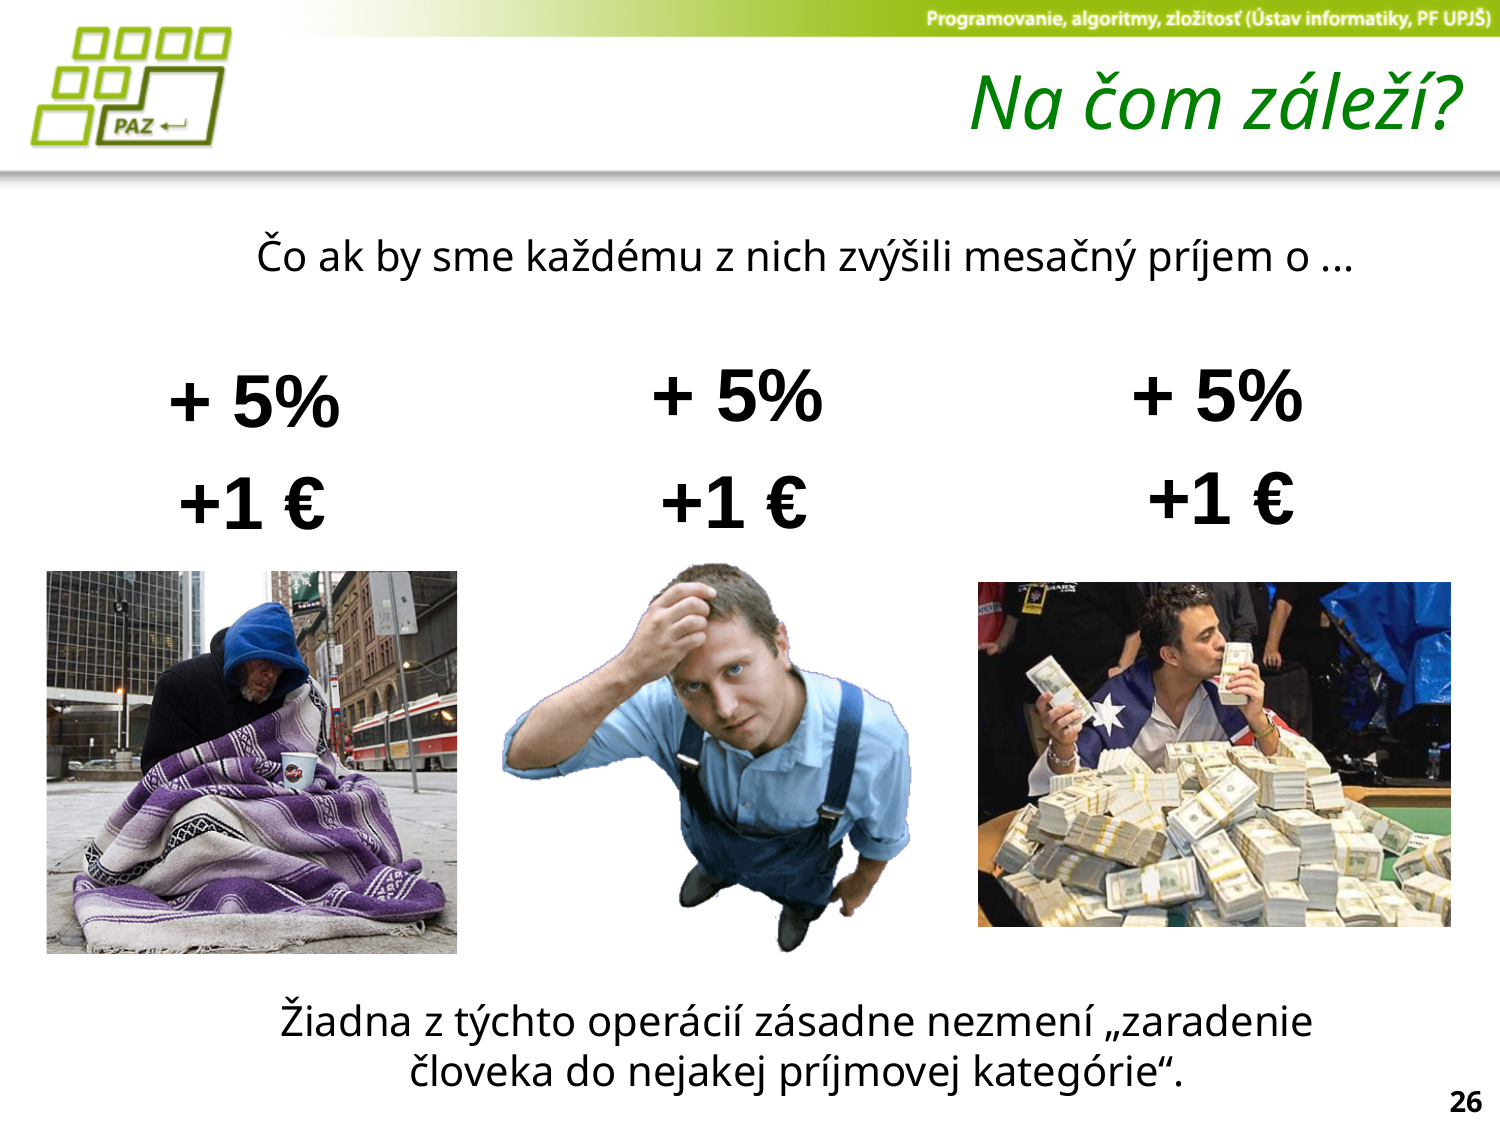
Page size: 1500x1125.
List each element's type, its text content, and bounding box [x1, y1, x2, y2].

title Na čom záleží? [343, 46, 1477, 135]
text_box +1 € [645, 446, 824, 552]
text_box Čo ak by sme každému z nich zvýšili mesačný príjem o ... [241, 222, 1370, 287]
text_box +1 € [163, 450, 342, 552]
text_box Žiadna z týchto operácií zásadne nezmení „zaradenie človeka do nejakej príjmovej kategórie“. [241, 987, 1353, 1103]
text_box + 5% [153, 344, 357, 450]
text_box + 5% [1116, 338, 1320, 444]
text_box + 5% [636, 338, 840, 444]
picture [0, 0, 1500, 1125]
text_box +1 € [1132, 444, 1311, 548]
